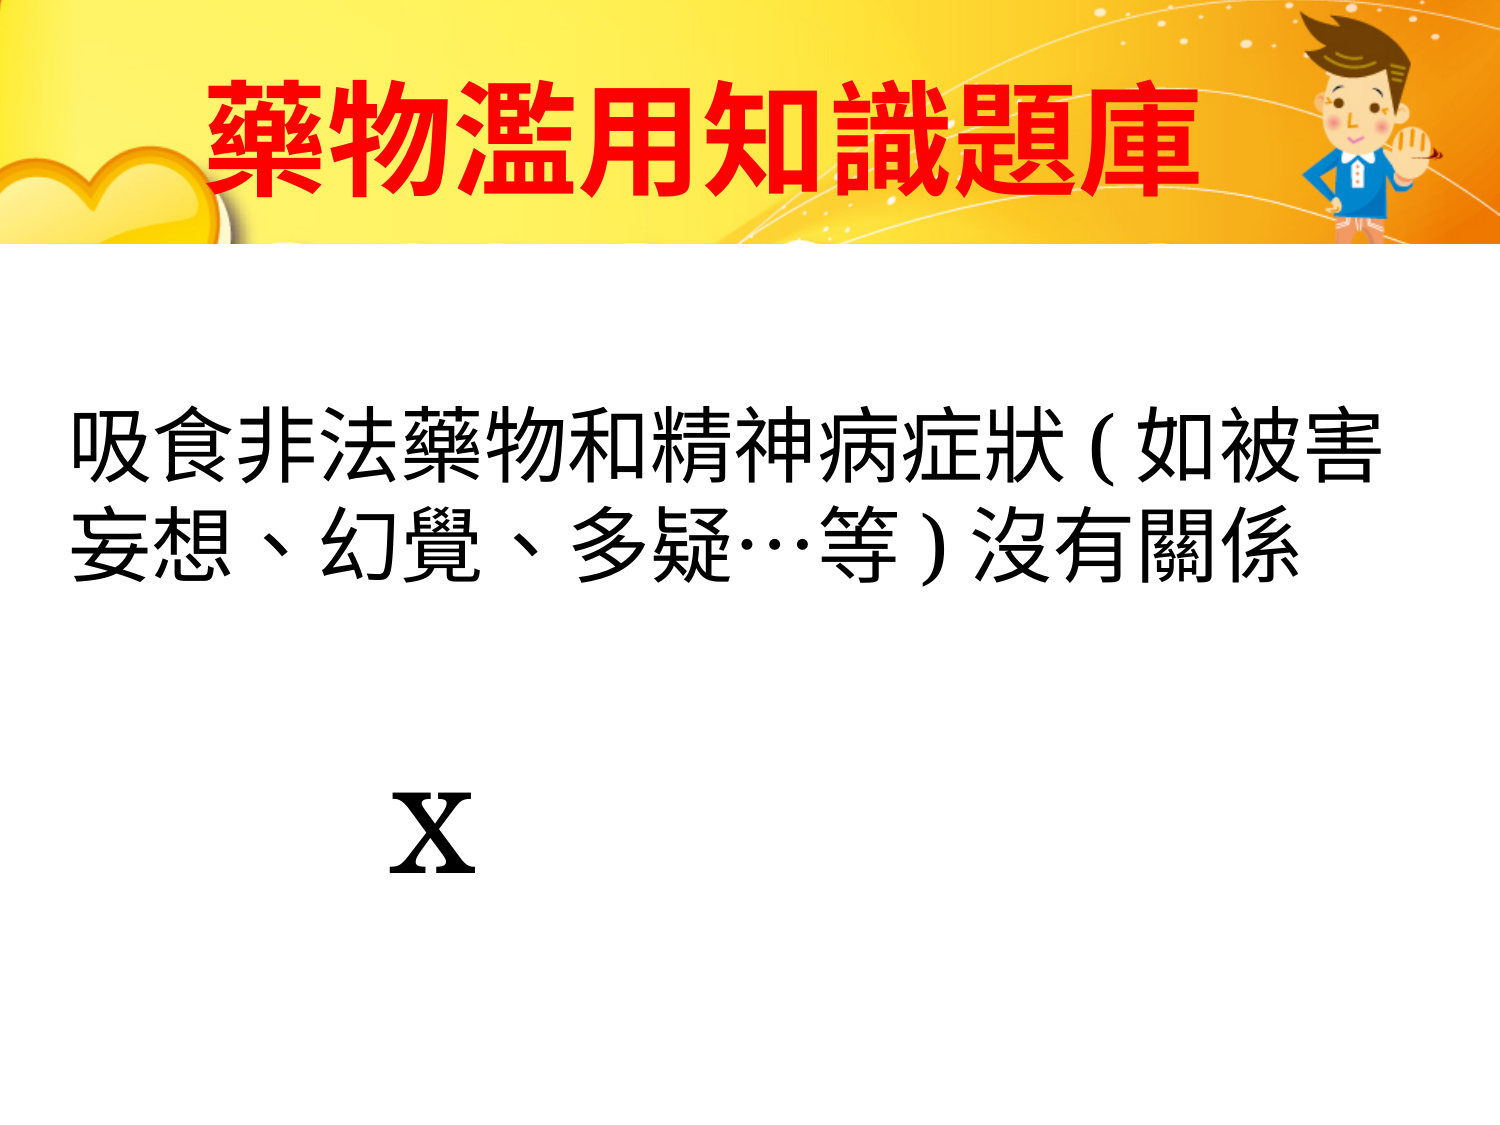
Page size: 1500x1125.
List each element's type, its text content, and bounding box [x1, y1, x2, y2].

title 吸食非法藥物和精神病症狀(如被害妄想、幻覺、多疑…等)沒有關係 [53, 385, 1404, 622]
text_box x [374, 715, 620, 911]
picture [0, 0, 1500, 244]
text_box 藥物濫用知識題庫 [188, 54, 1218, 220]
